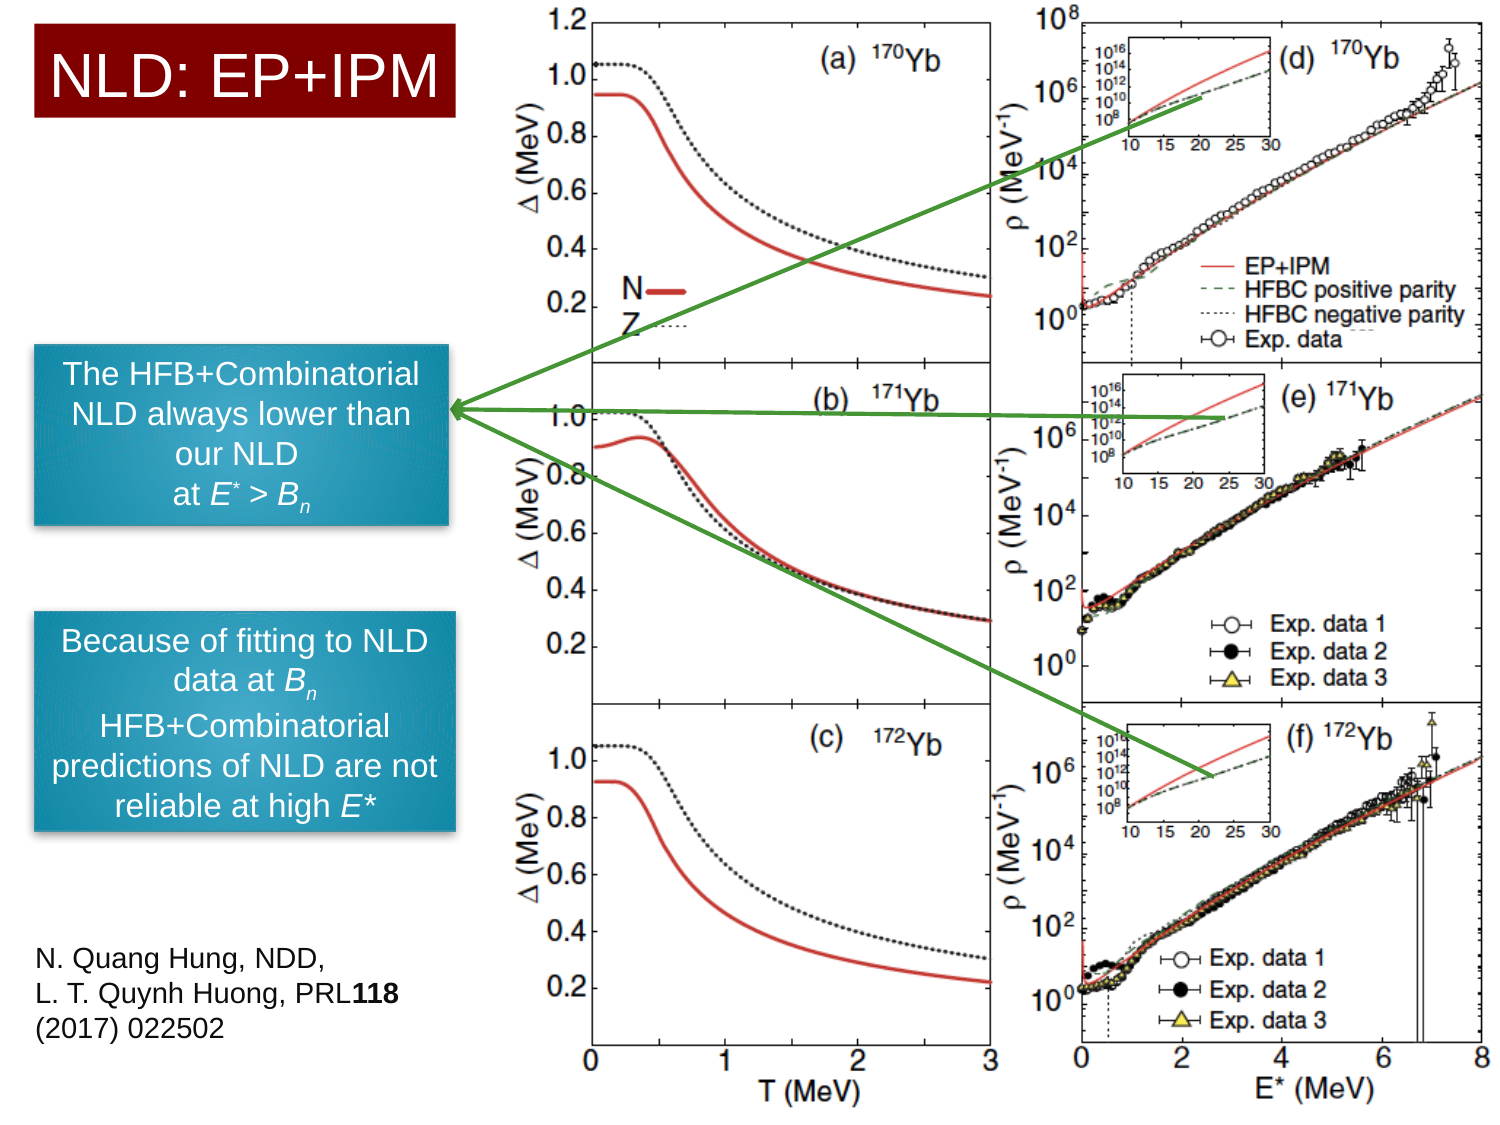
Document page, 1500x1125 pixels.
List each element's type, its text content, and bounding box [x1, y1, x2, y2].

text_box NLD: EP+IPM [32, 22, 458, 120]
picture [497, 0, 1500, 1125]
text_box Because of fitting to NLD data at Bn HFB+Combinatorial predictions of NLD are not reliable at high E* [34, 611, 456, 832]
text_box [1215, 408, 1226, 419]
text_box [449, 97, 1203, 407]
text_box The HFB+Combinatorial NLD always lower than our NLD at E* > Bn [34, 345, 444, 526]
text_box N. Quang Hung, NDD, L. T. Quynh Huong, PRL118 (2017) 022502 [6, 931, 492, 1125]
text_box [449, 408, 1215, 778]
